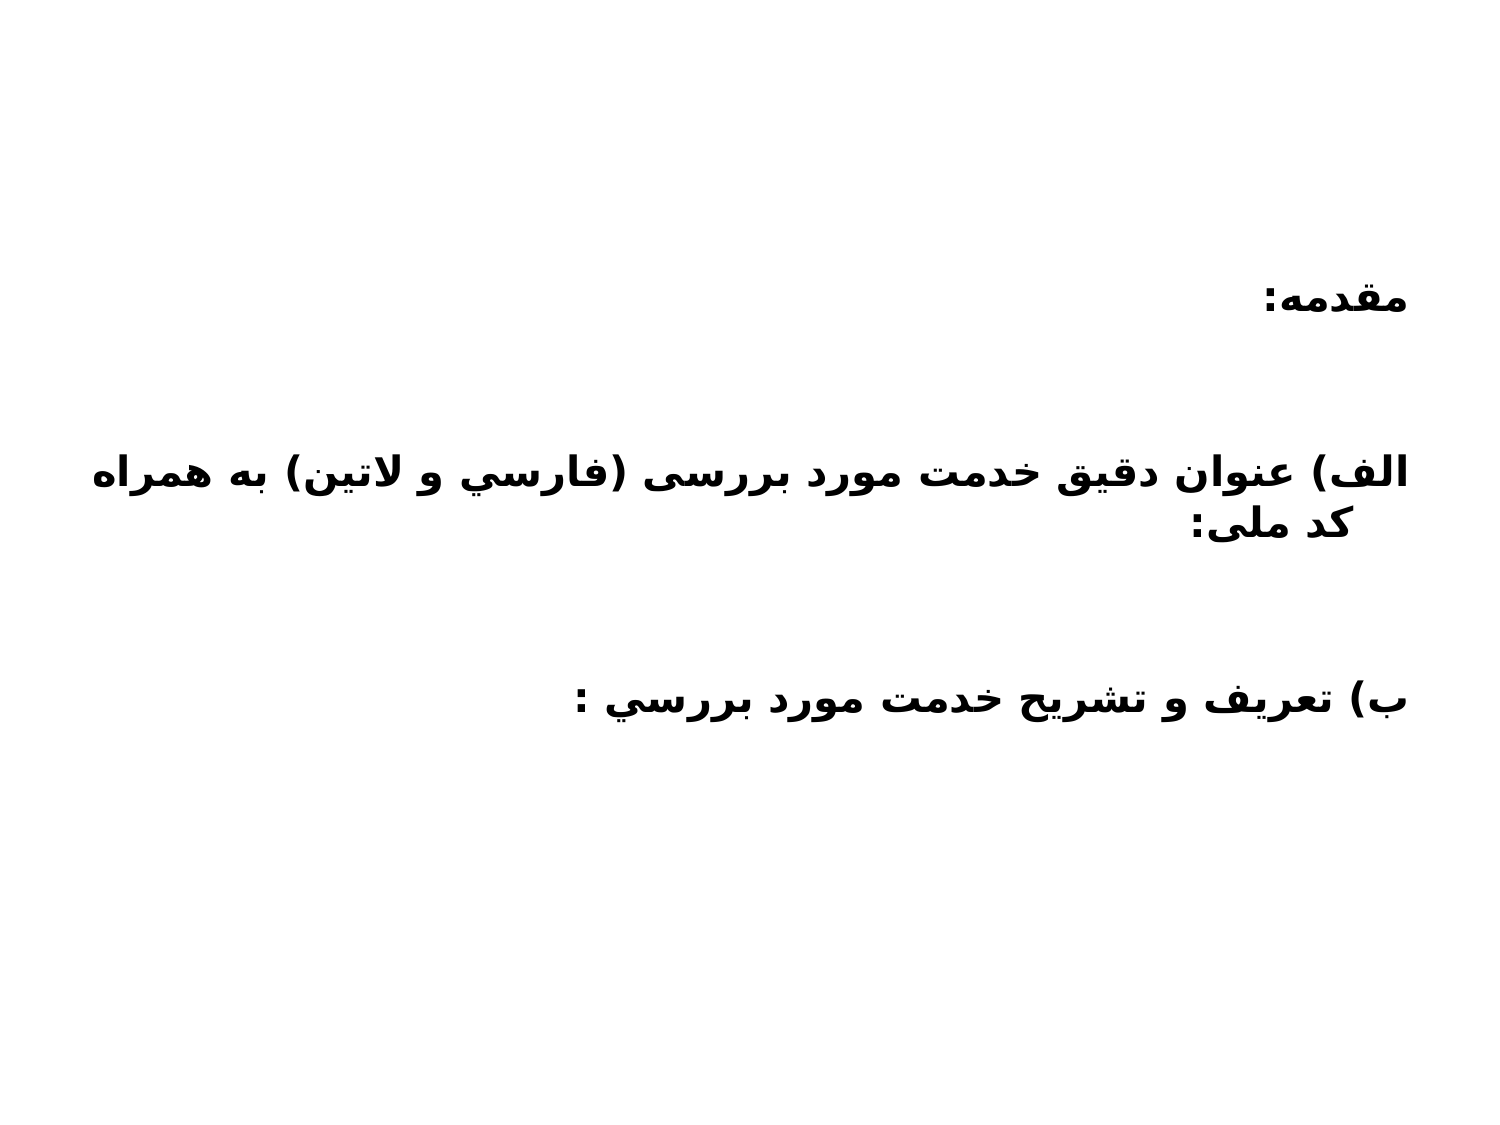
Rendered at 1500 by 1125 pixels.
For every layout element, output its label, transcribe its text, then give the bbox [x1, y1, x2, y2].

list مقدمه: الف) عنوان دقیق خدمت مورد بررسی (فارسي و لاتين) به همراه کد ملی: ب) تعريف و تشریح خدمت مورد بررسي : [75, 262, 1425, 1005]
